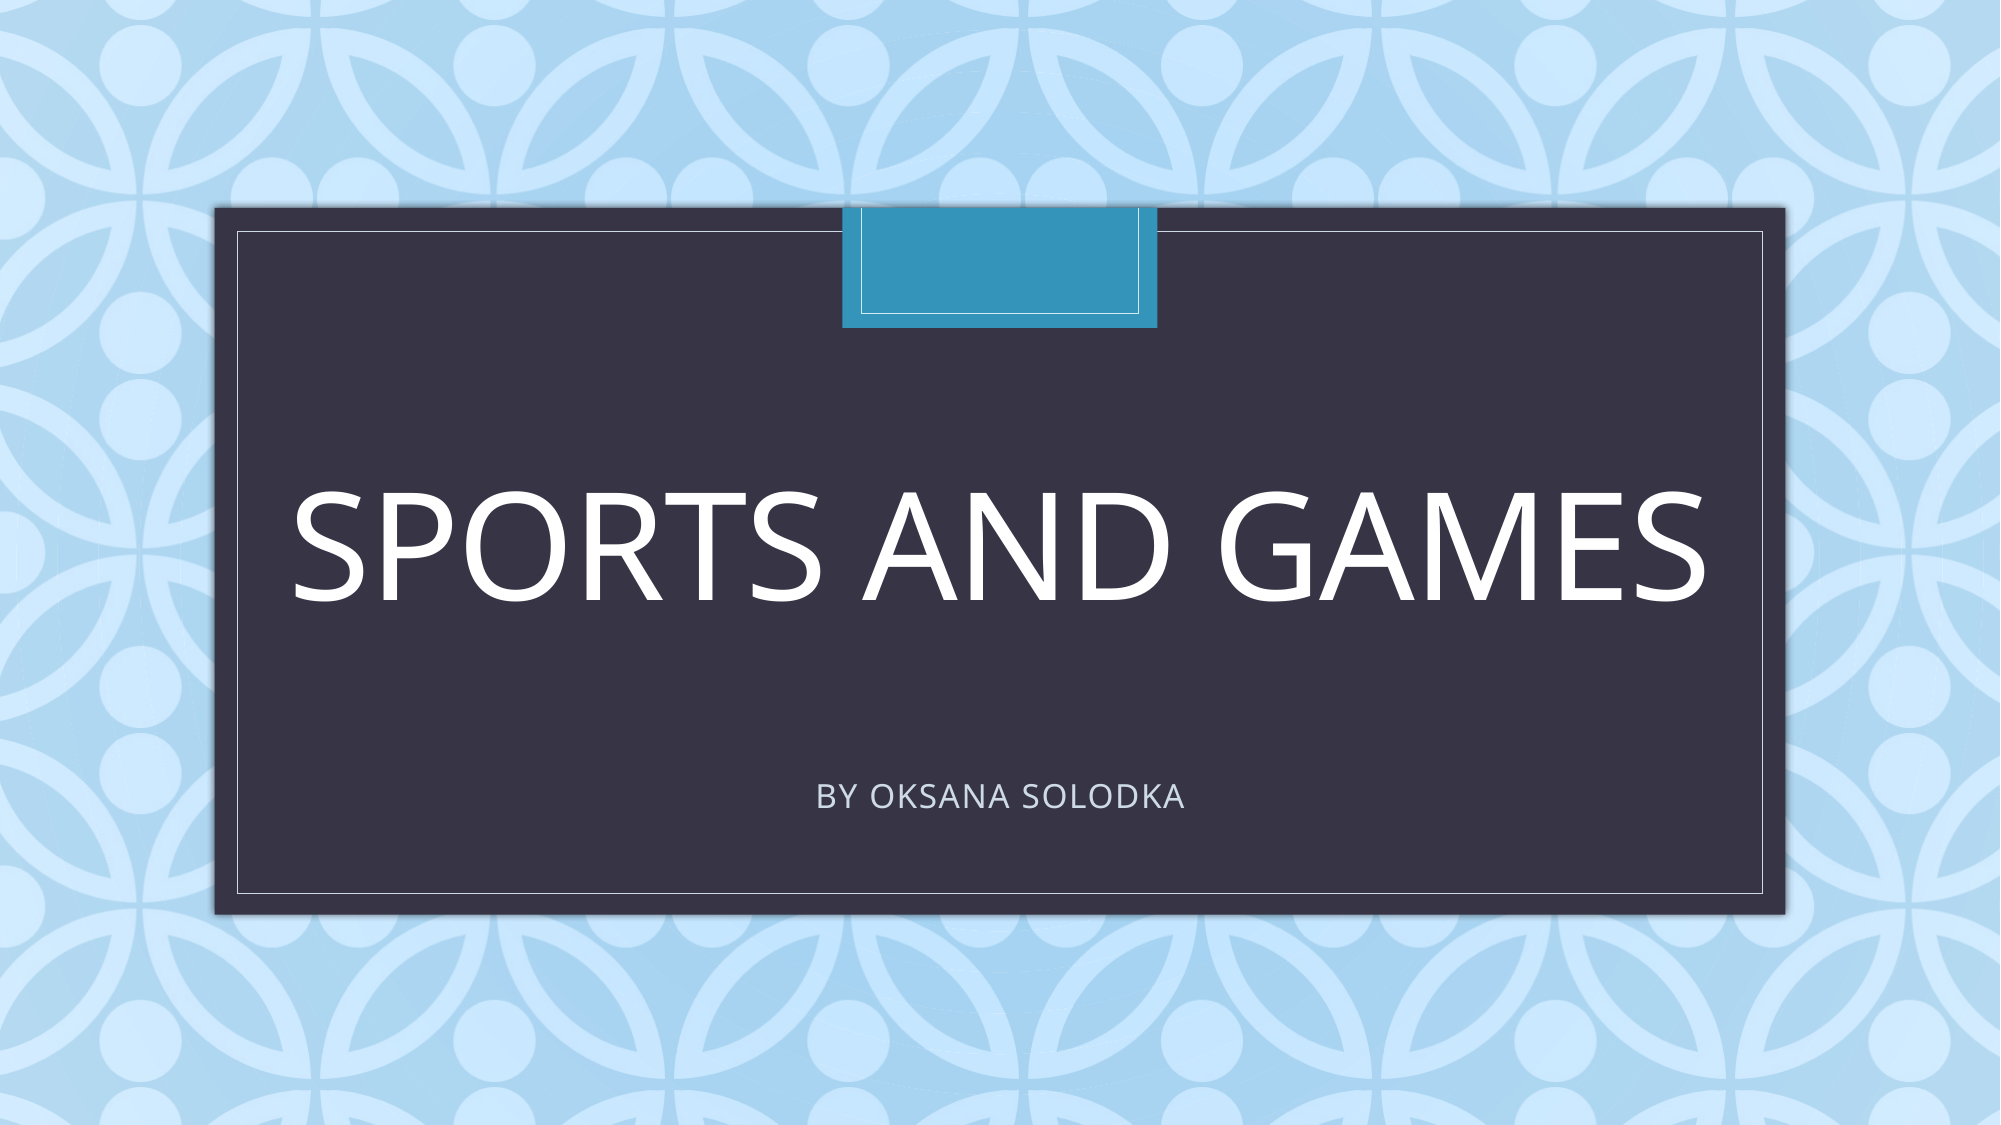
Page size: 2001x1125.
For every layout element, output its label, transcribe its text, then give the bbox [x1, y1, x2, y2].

title SPORTS AND GAMES [256, 343, 1744, 768]
subtitle BY OKSANA SOLODKA [256, 768, 1745, 844]
